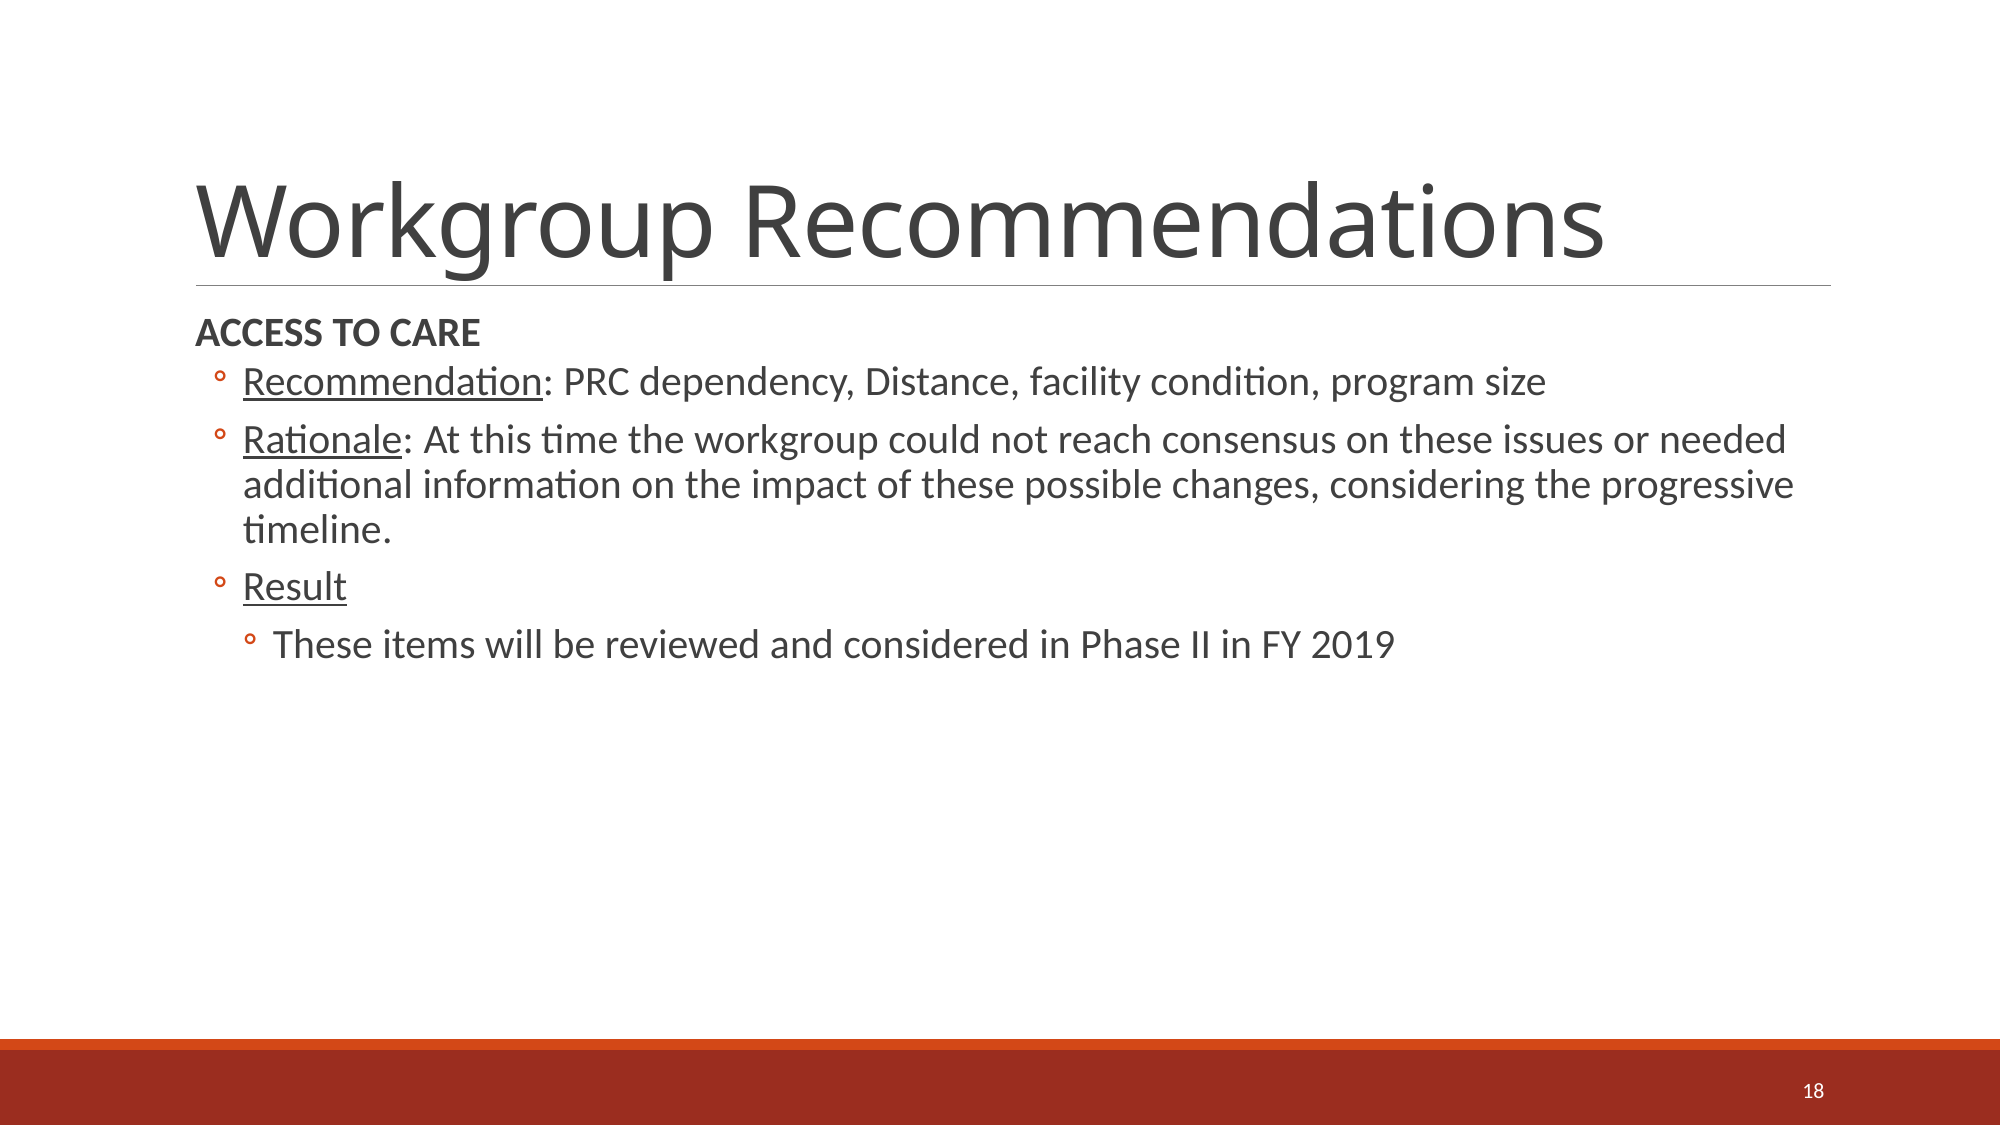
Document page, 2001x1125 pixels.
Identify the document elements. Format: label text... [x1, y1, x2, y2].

list ACCESS TO CARE Recommendation: PRC dependency, Distance, facility condition, program size Rationale: At this time the workgroup could not reach consensus on these issues or needed additional information on the impact of these possible changes, considering the progressive timeline. Result These items will be reviewed and considered in Phase II in FY 2019 [180, 302, 1830, 963]
slide_number 18 [1624, 1059, 1840, 1120]
title Workgroup Recommendations [180, 47, 1830, 285]
